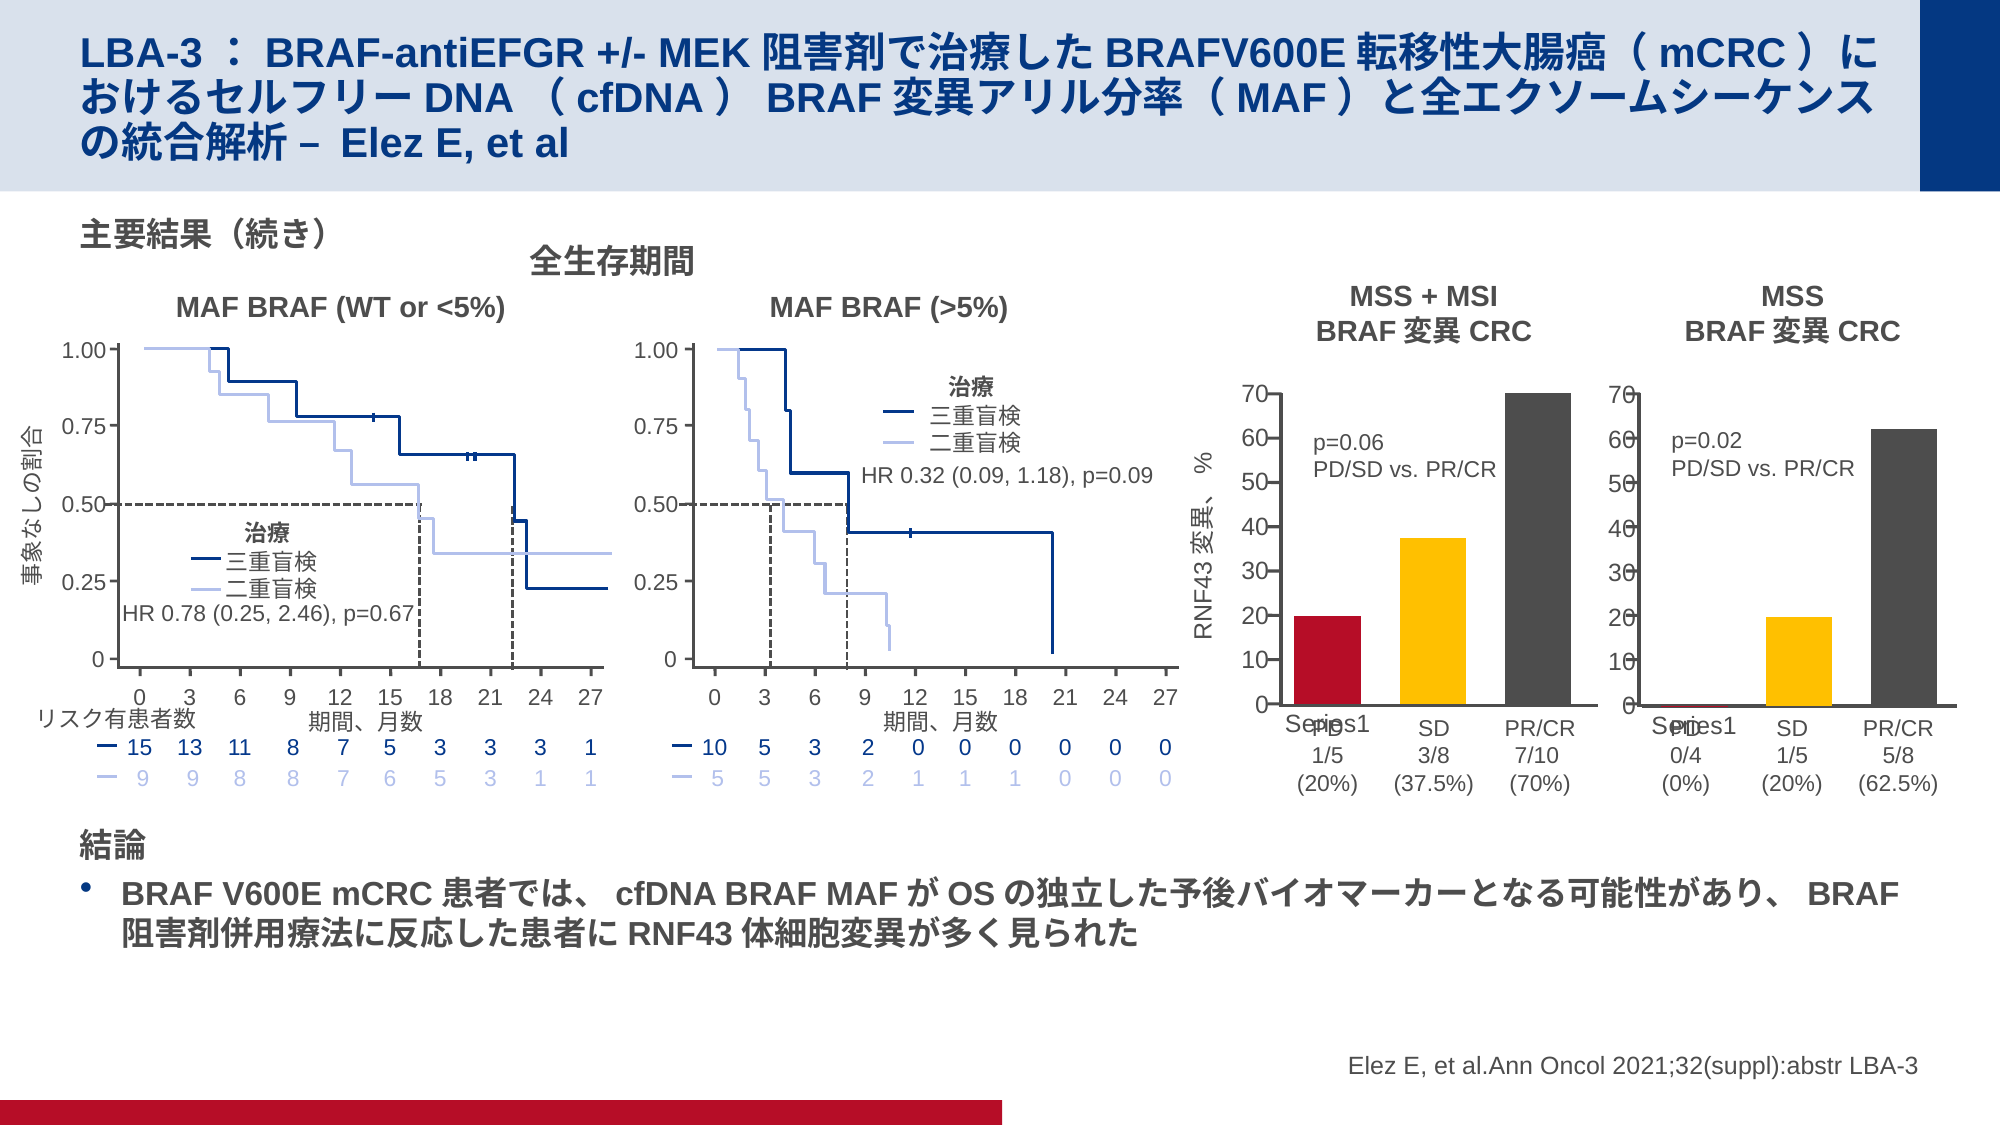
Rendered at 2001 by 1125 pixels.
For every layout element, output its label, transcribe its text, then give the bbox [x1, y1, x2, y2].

text_box 全生存期間 [514, 233, 711, 288]
text_box MSS + MSI BRAF変異CRC [1301, 269, 1547, 349]
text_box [620, 327, 1184, 798]
text_box MAF BRAF (WT or <5%) [160, 281, 521, 325]
text_box MSS BRAF変異CRC [1669, 269, 1916, 351]
text_box PD 0/4 (0%) [1646, 764, 1726, 804]
text_box SD 1/5 (20%) [1746, 764, 1838, 804]
title LBA-3：BRAF-antiEFGR +/- MEK阻害剤で治療したBRAFV600E転移性大腸癌（mCRC）におけるセルフリーDNA（cfDNA）BRAF変異アリル分率（MAF）と全エクソームシーケンスの統合解析 – Elez E, et al [79, 29, 1882, 162]
chart [1189, 350, 1959, 756]
text_box PR/CR 5/8 (62.5%) [1843, 764, 1954, 804]
text_box MAF BRAF (>5%) [754, 281, 1024, 325]
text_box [10, 327, 612, 798]
list Elez E, et al.Ann Oncol 2021;32(suppl):abstr LBA-3 [1016, 999, 1921, 1080]
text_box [1267, 393, 1597, 805]
list 主要結果（続き） 結論 BRAF V600E mCRC患者では、cfDNA BRAF MAFがOSの独立した予後バイオマーカーとなる可能性があり、BRAF阻害剤併用療法に反応した患者にRNF43体細胞変異が多く見られた [79, 205, 1909, 351]
list 主要結果（続き） 結論 BRAF V600E mCRC患者では、cfDNA BRAF MAFがOSの独立した予後バイオマーカーとなる可能性があり、BRAF阻害剤併用療法に反応した患者にRNF43体細胞変異が多く見られた [79, 761, 1909, 985]
